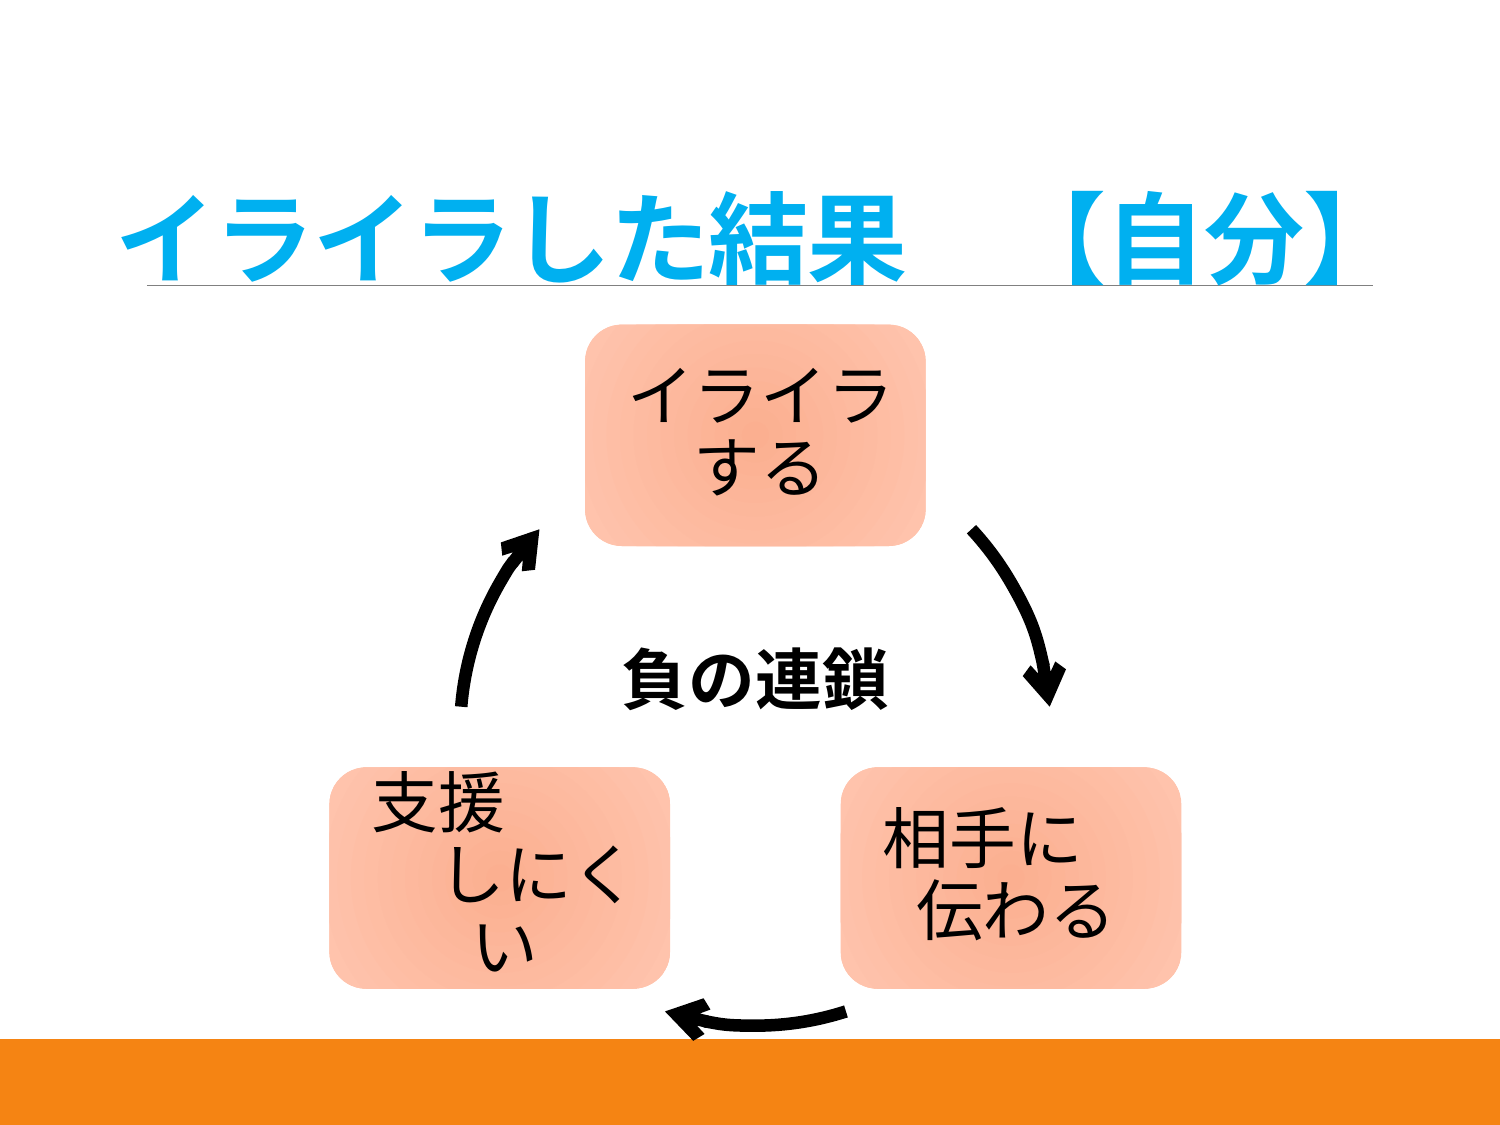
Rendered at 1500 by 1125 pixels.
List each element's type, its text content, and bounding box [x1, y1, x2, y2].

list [10, 323, 1500, 1068]
title イライラした結果 【自分】 [100, 66, 1466, 305]
